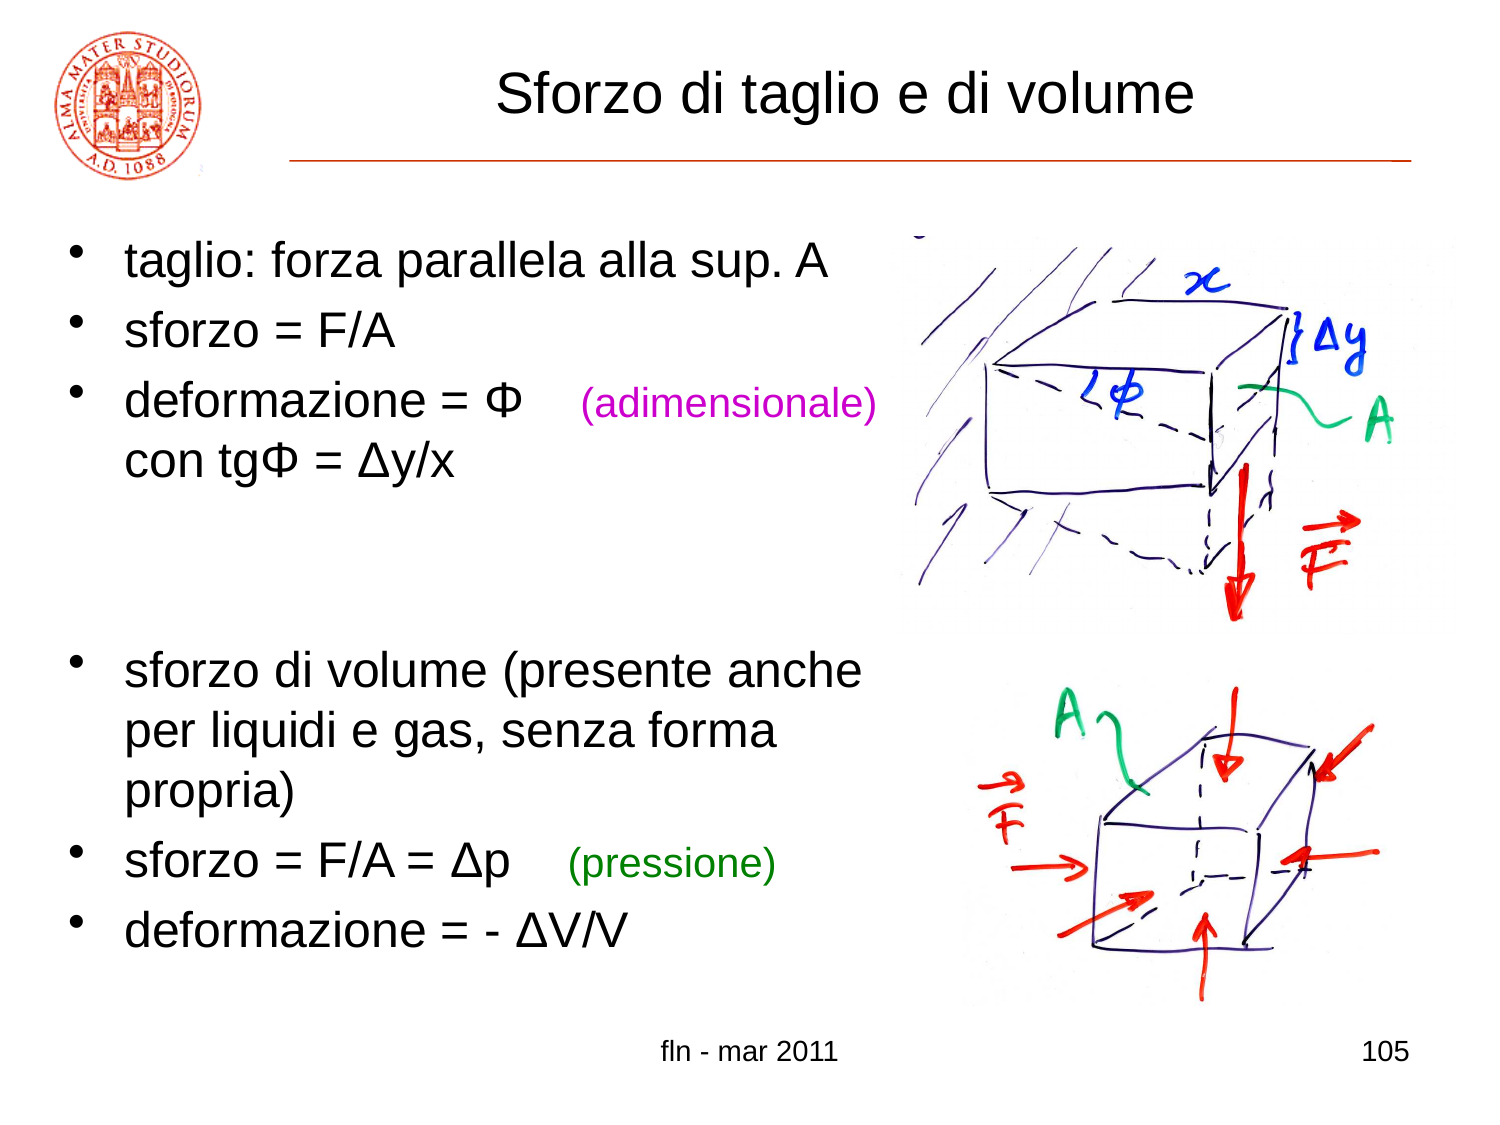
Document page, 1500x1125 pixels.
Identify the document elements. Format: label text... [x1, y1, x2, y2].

picture [891, 236, 1456, 634]
footer fln - mar 2011 [512, 1024, 988, 1103]
title Sforzo di taglio e di volume [277, 42, 1415, 137]
list taglio: forza parallela alla sup. A sforzo = F/A deformazione = Φ (adimensionale) con tgΦ = Δy/x sforzo di volume (presente anche per liquidi e gas, senza forma propria) sforzo = F/A = Δp (pressione) deformazione = - ΔV/V [53, 220, 1425, 1005]
picture [53, 30, 203, 199]
slide_number 105 [1074, 1024, 1425, 1103]
picture [962, 668, 1394, 1006]
